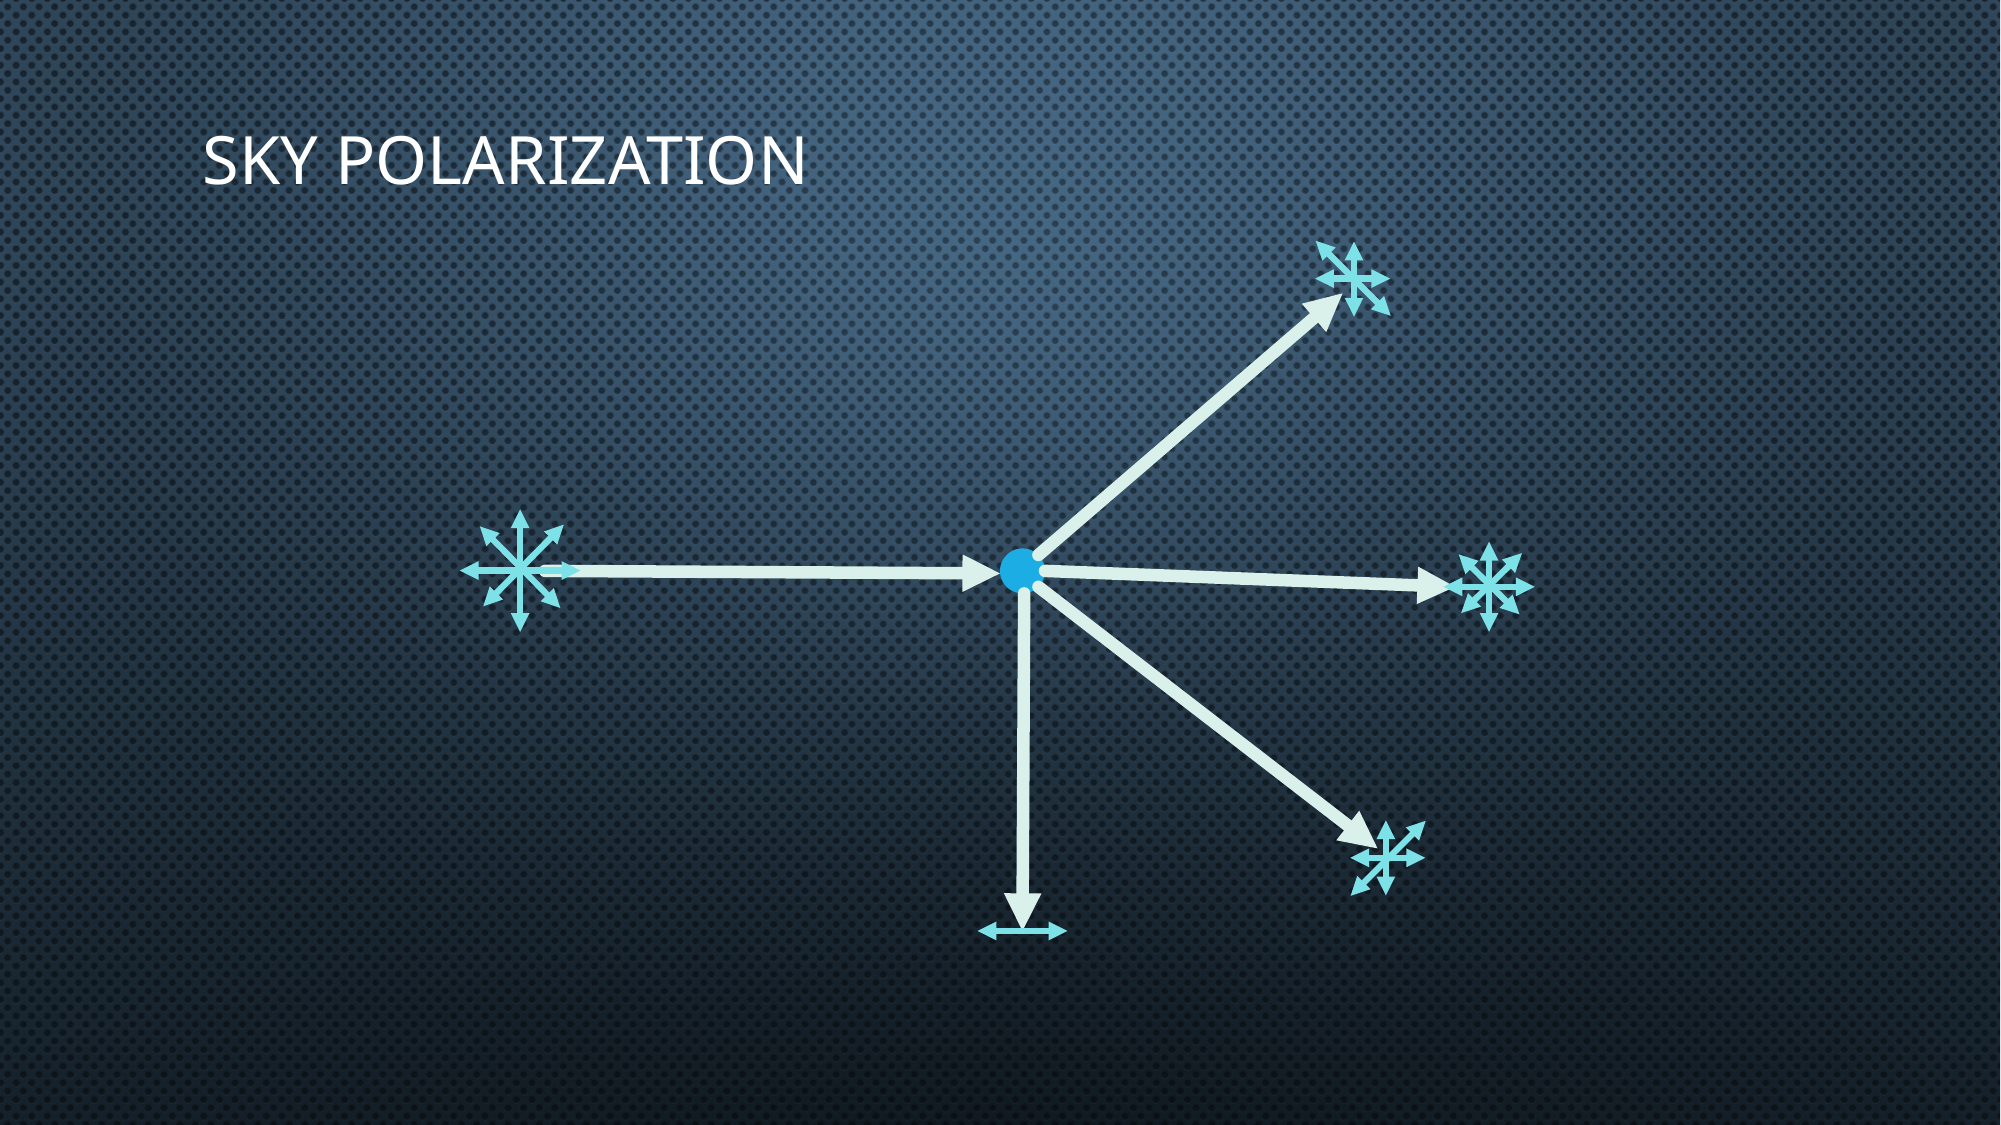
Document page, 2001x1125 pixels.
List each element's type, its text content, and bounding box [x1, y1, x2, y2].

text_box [459, 240, 1535, 932]
title Sky Polarization [187, 1, 1813, 314]
